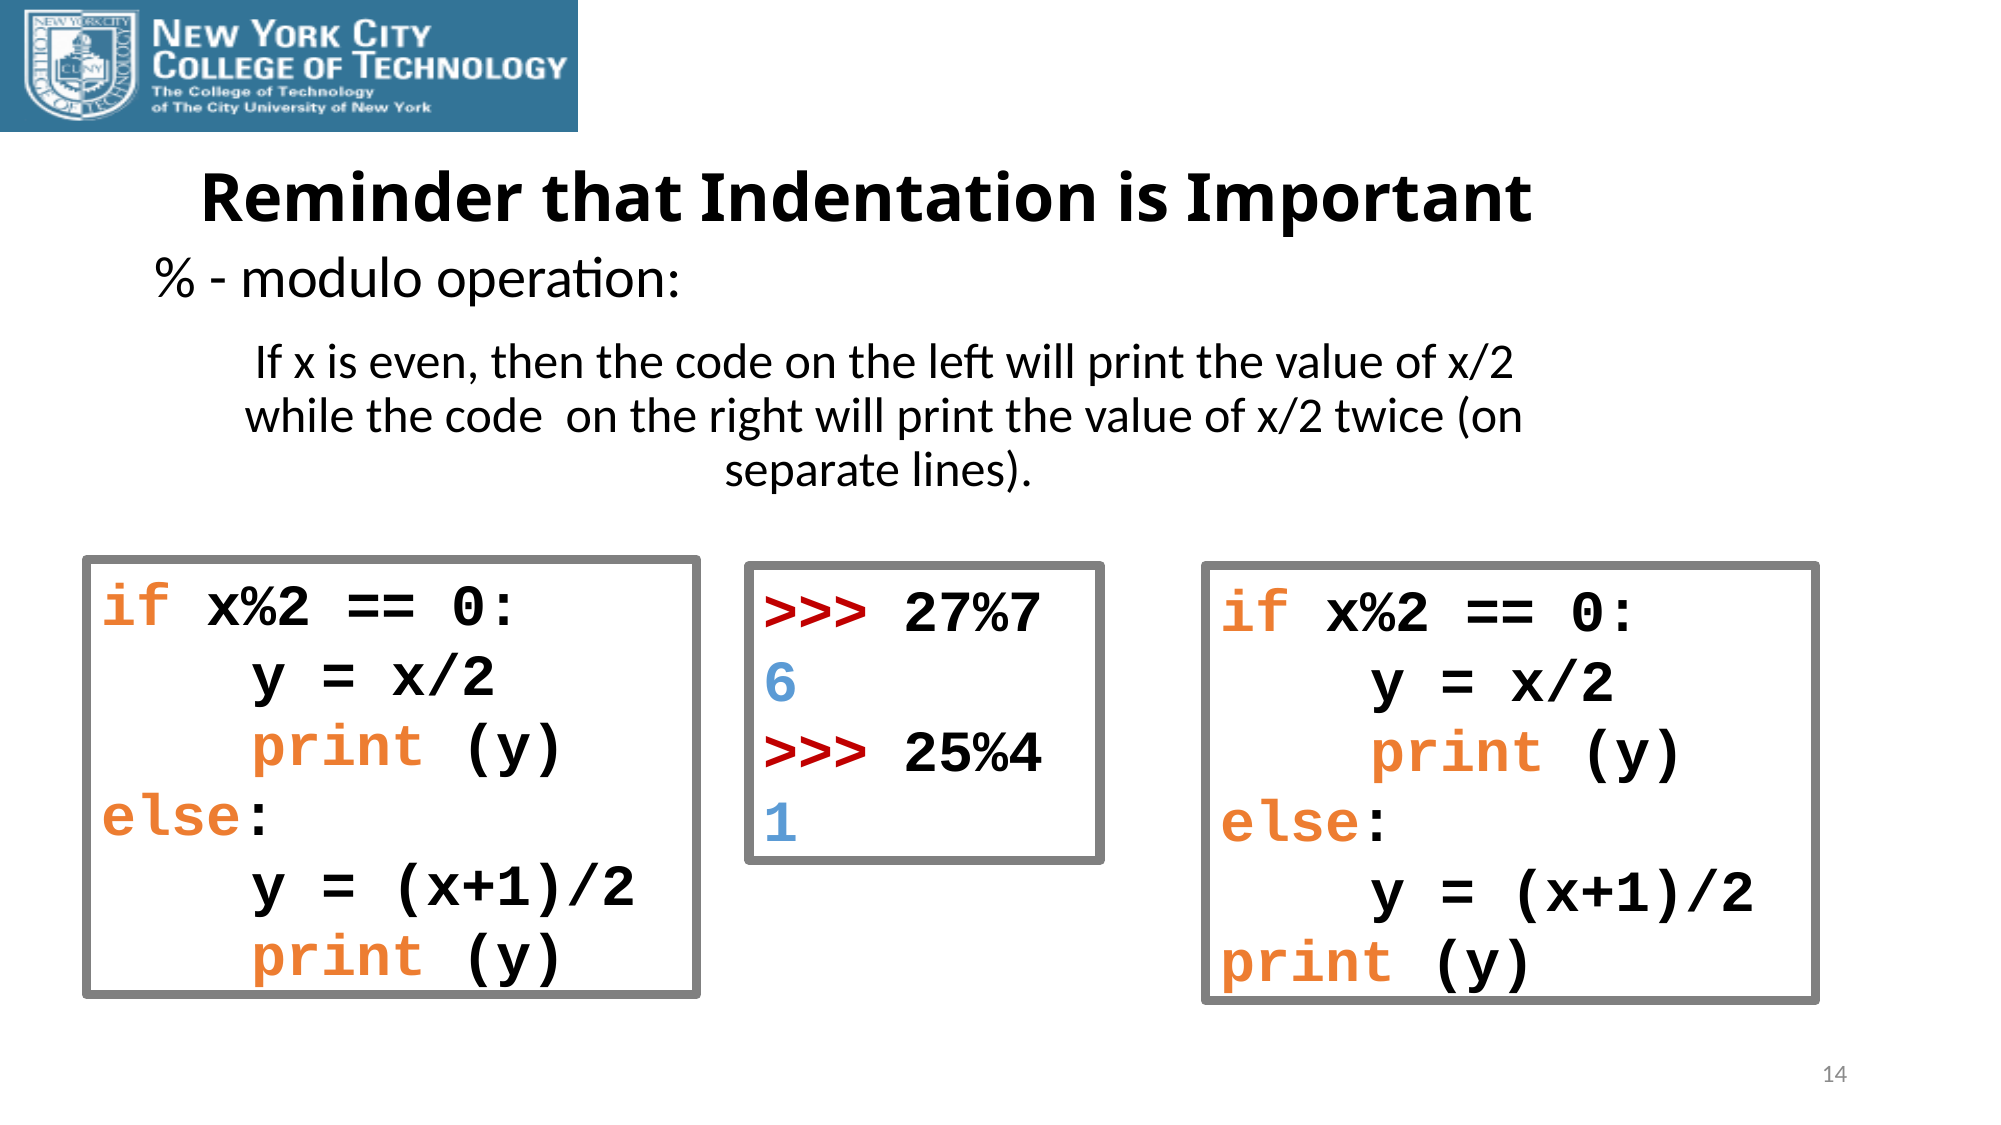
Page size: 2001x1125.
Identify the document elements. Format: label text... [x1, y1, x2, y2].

text_box if x%2 == 0: y = x/2 print (y) else: y = (x+1)/2 print (y) [1205, 565, 1816, 1001]
picture [0, 0, 578, 132]
text_box >>> 27%7 6 >>> 25%4 1 [749, 565, 1100, 861]
slide_number 14 [1412, 1042, 1863, 1103]
text_box if x%2 == 0: y = x/2 print (y) else: y = (x+1)/2 print (y) [86, 559, 697, 995]
subtitle If x is even, then the code on the left will print the value of x/2 while the code on the right will print the value of x/2 twice (on separate lines). [184, 504, 1585, 616]
text_box % - modulo operation: [139, 240, 1865, 504]
title Reminder that Indentation is Important [184, 134, 1885, 266]
